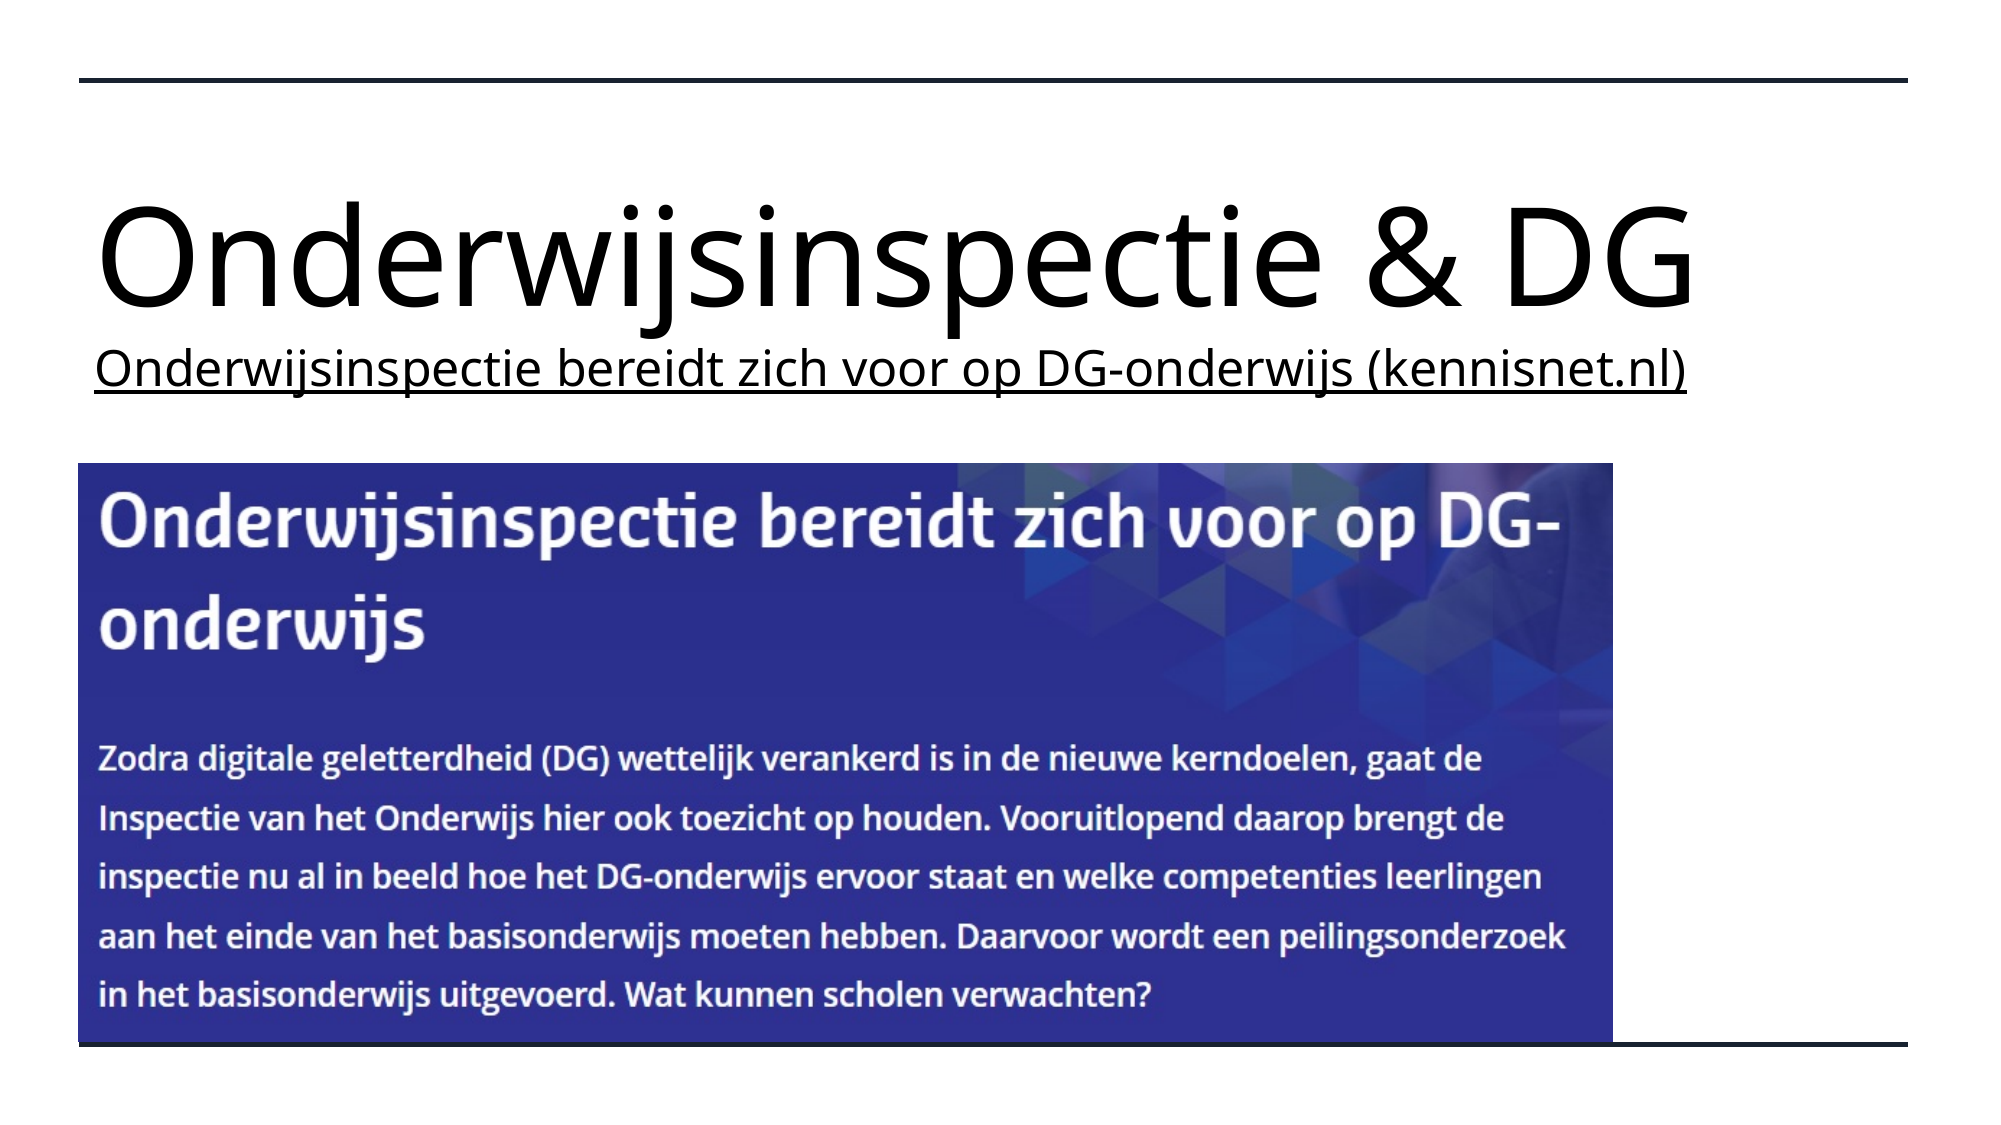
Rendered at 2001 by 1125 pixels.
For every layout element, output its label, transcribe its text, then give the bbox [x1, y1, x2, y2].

title Onderwijsinspectie & DG [79, 160, 1824, 342]
list Onderwijsinspectie bereidt zich voor op DG-onderwijs (kennisnet.nl) [79, 329, 1803, 965]
picture [78, 463, 1613, 1042]
